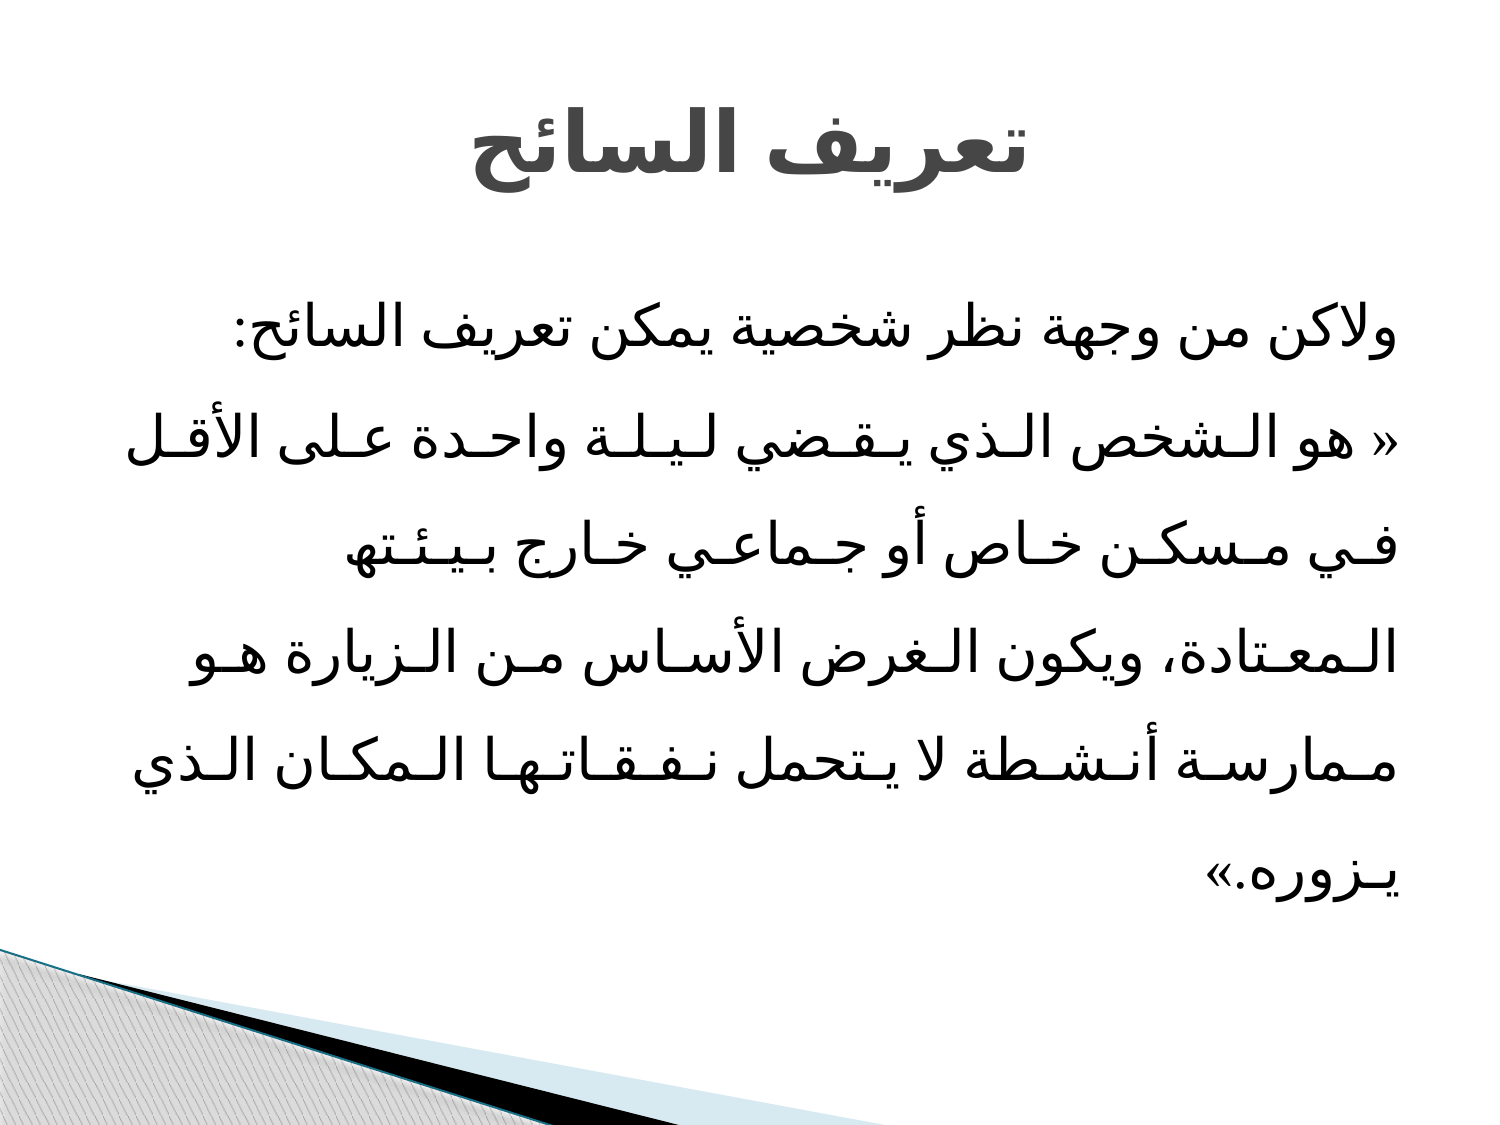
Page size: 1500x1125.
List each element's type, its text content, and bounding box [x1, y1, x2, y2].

list ولاكن من وجھة نظر شخصیة یمكن تعریف السائح: « ھو الـشخص الـذي یـقـضي لـیـلـة واحـدة عـلى الأقـل فـي مـسكـن خـاص أو جـماعـي خـارج بـیـئـتھ الـمعـتادة، ویكون الـغرض الأسـاس مـن الـزیارة ھـو مـمارسـة أنـشـطة لا یـتحمل نـفـقـاتـھـا الـمكـان الـذي یـزوره.» [75, 243, 1425, 986]
title تعريف السائح [75, 45, 1425, 233]
